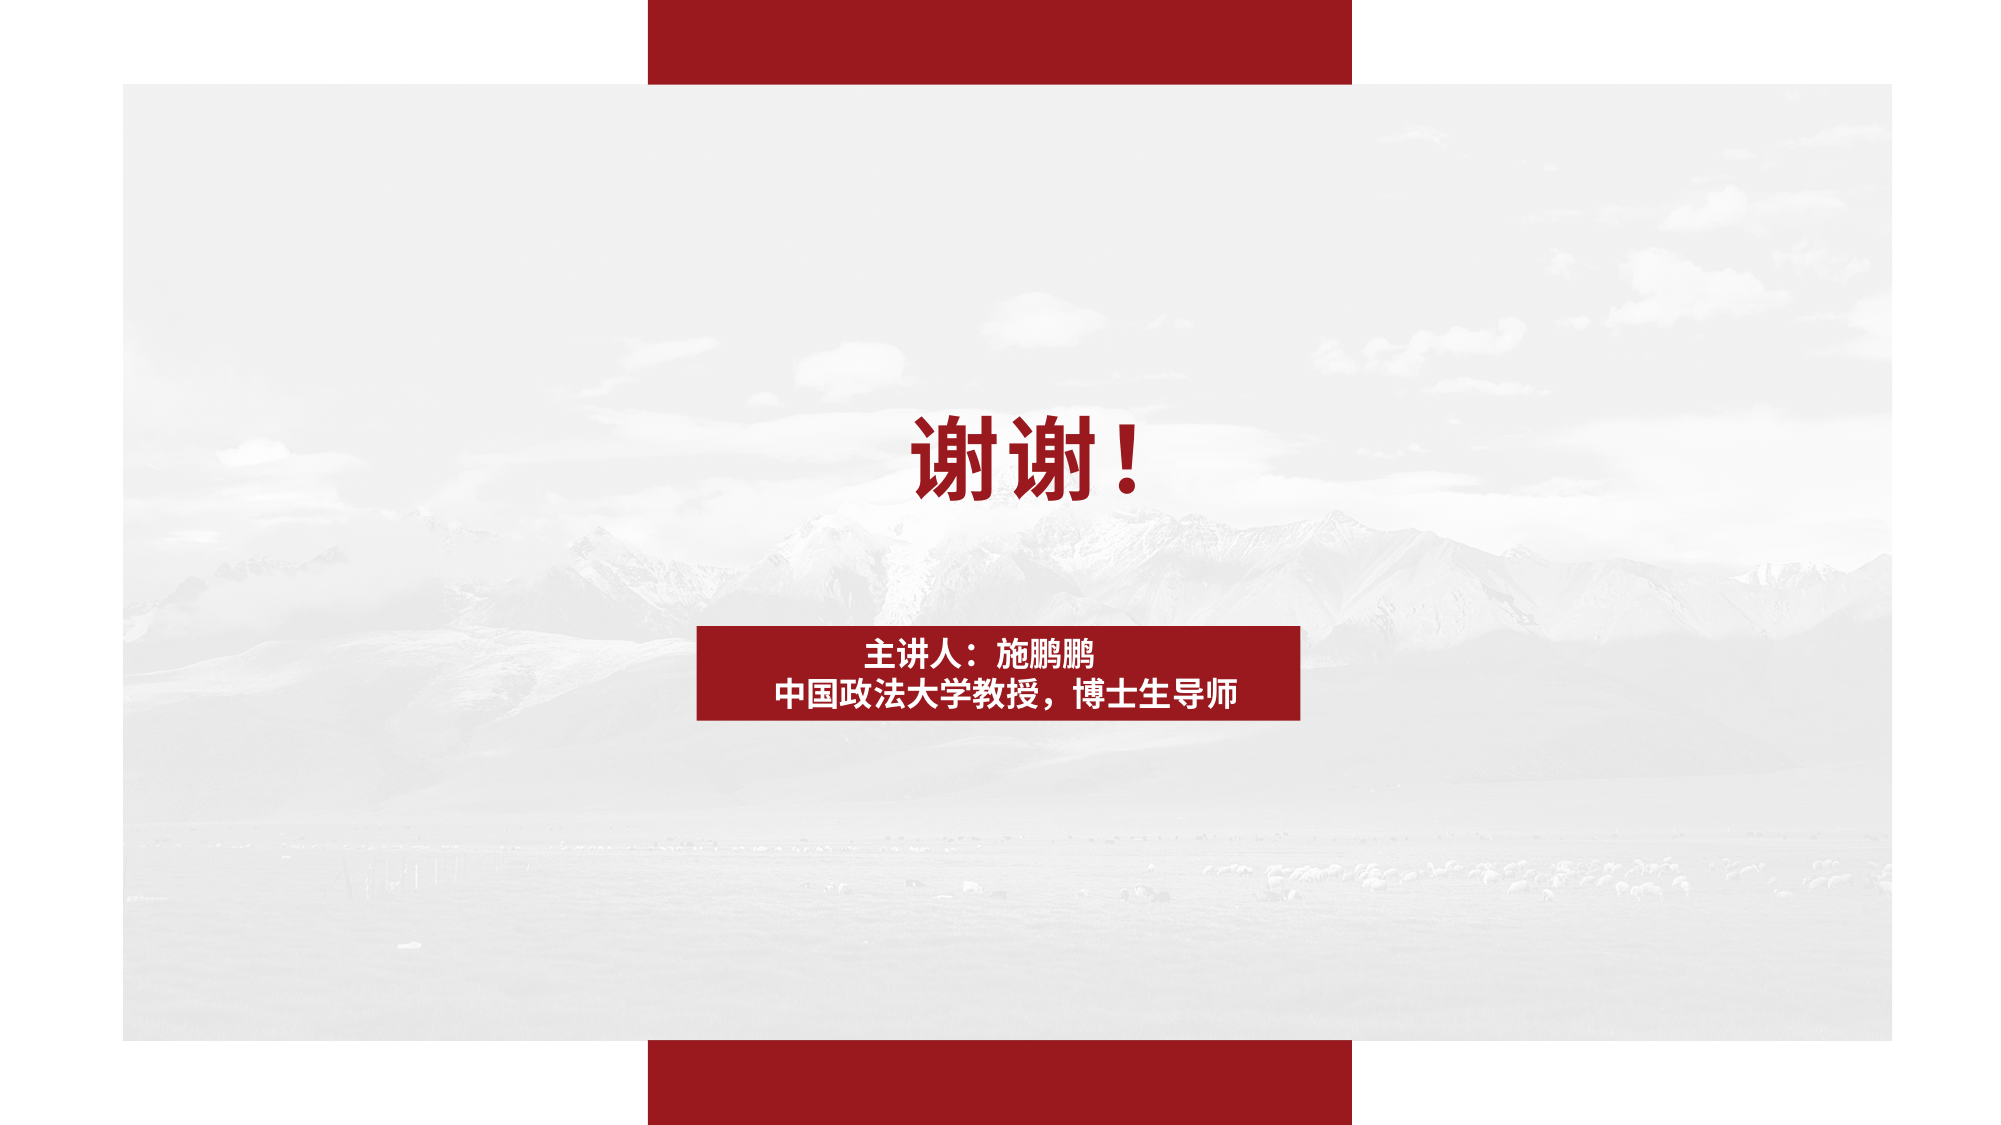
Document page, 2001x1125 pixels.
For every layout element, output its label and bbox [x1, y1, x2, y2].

text_box [647, 1041, 1353, 1125]
text_box [647, 0, 1353, 84]
text_box [122, 84, 1893, 1041]
